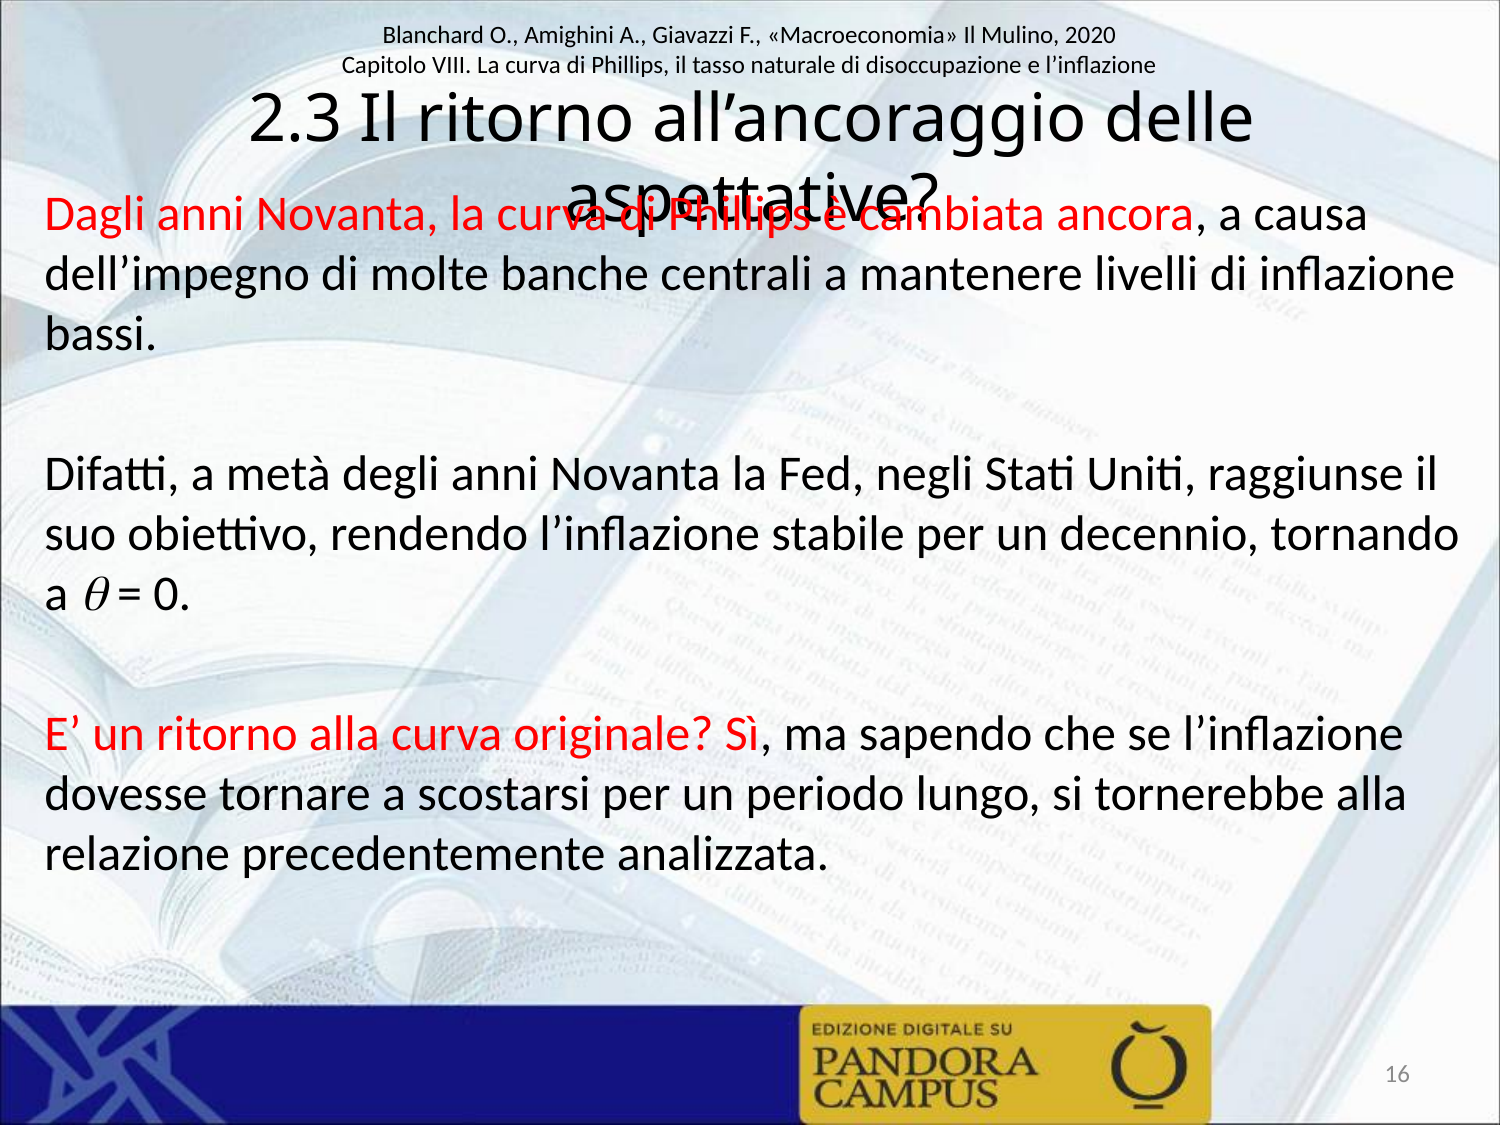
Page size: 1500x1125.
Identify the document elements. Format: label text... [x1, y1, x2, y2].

title 2.3 Il ritorno all’ancoraggio delle aspettative? [77, 67, 1428, 172]
picture [0, 0, 1500, 1125]
slide_number 16 [1074, 1042, 1425, 1103]
picture [1080, 57, 1085, 67]
list Dagli anni Novanta, la curva di Phillips è cambiata ancora, a causa dell’impegno di molte banche centrali a mantenere livelli di inflazione bassi. Difatti, a metà degli anni Novanta la Fed, negli Stati Uniti, raggiunse il suo obiettivo, rendendo l’inflazione stabile per un decennio, tornando a  = 0. E’ un ritorno alla curva originale? Sì, ma sapendo che se l’inflazione dovesse tornare a scostarsi per un periodo lungo, si tornerebbe alla relazione precedentemente analizzata. [29, 172, 1500, 953]
